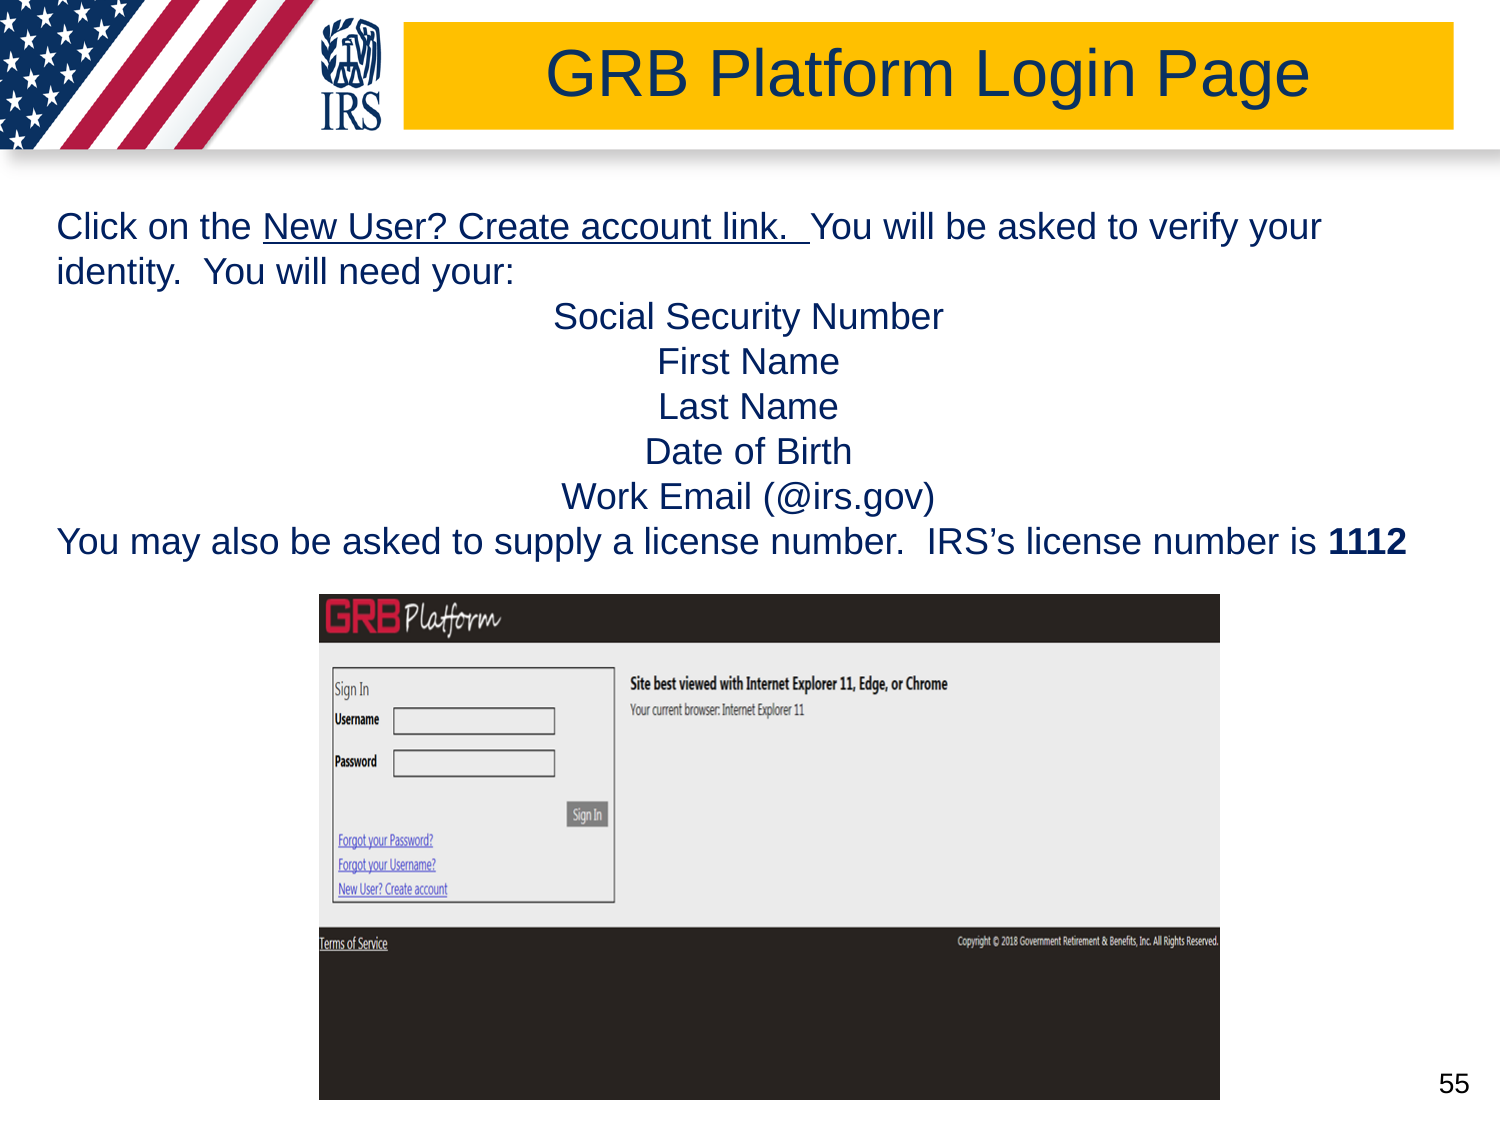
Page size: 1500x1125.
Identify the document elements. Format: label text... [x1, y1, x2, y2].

slide_number 55 [1417, 1052, 1492, 1113]
title GRB Platform Login Page [403, 22, 1454, 128]
picture [0, 0, 1500, 1125]
list Click on the New User? Create account link. You will be asked to verify your identity. You will need your: Social Security Number First Name Last Name Date of Birth Work Email (@irs.gov) You may also be asked to supply a license number. IRS’s license number is 1112 [41, 194, 1456, 578]
